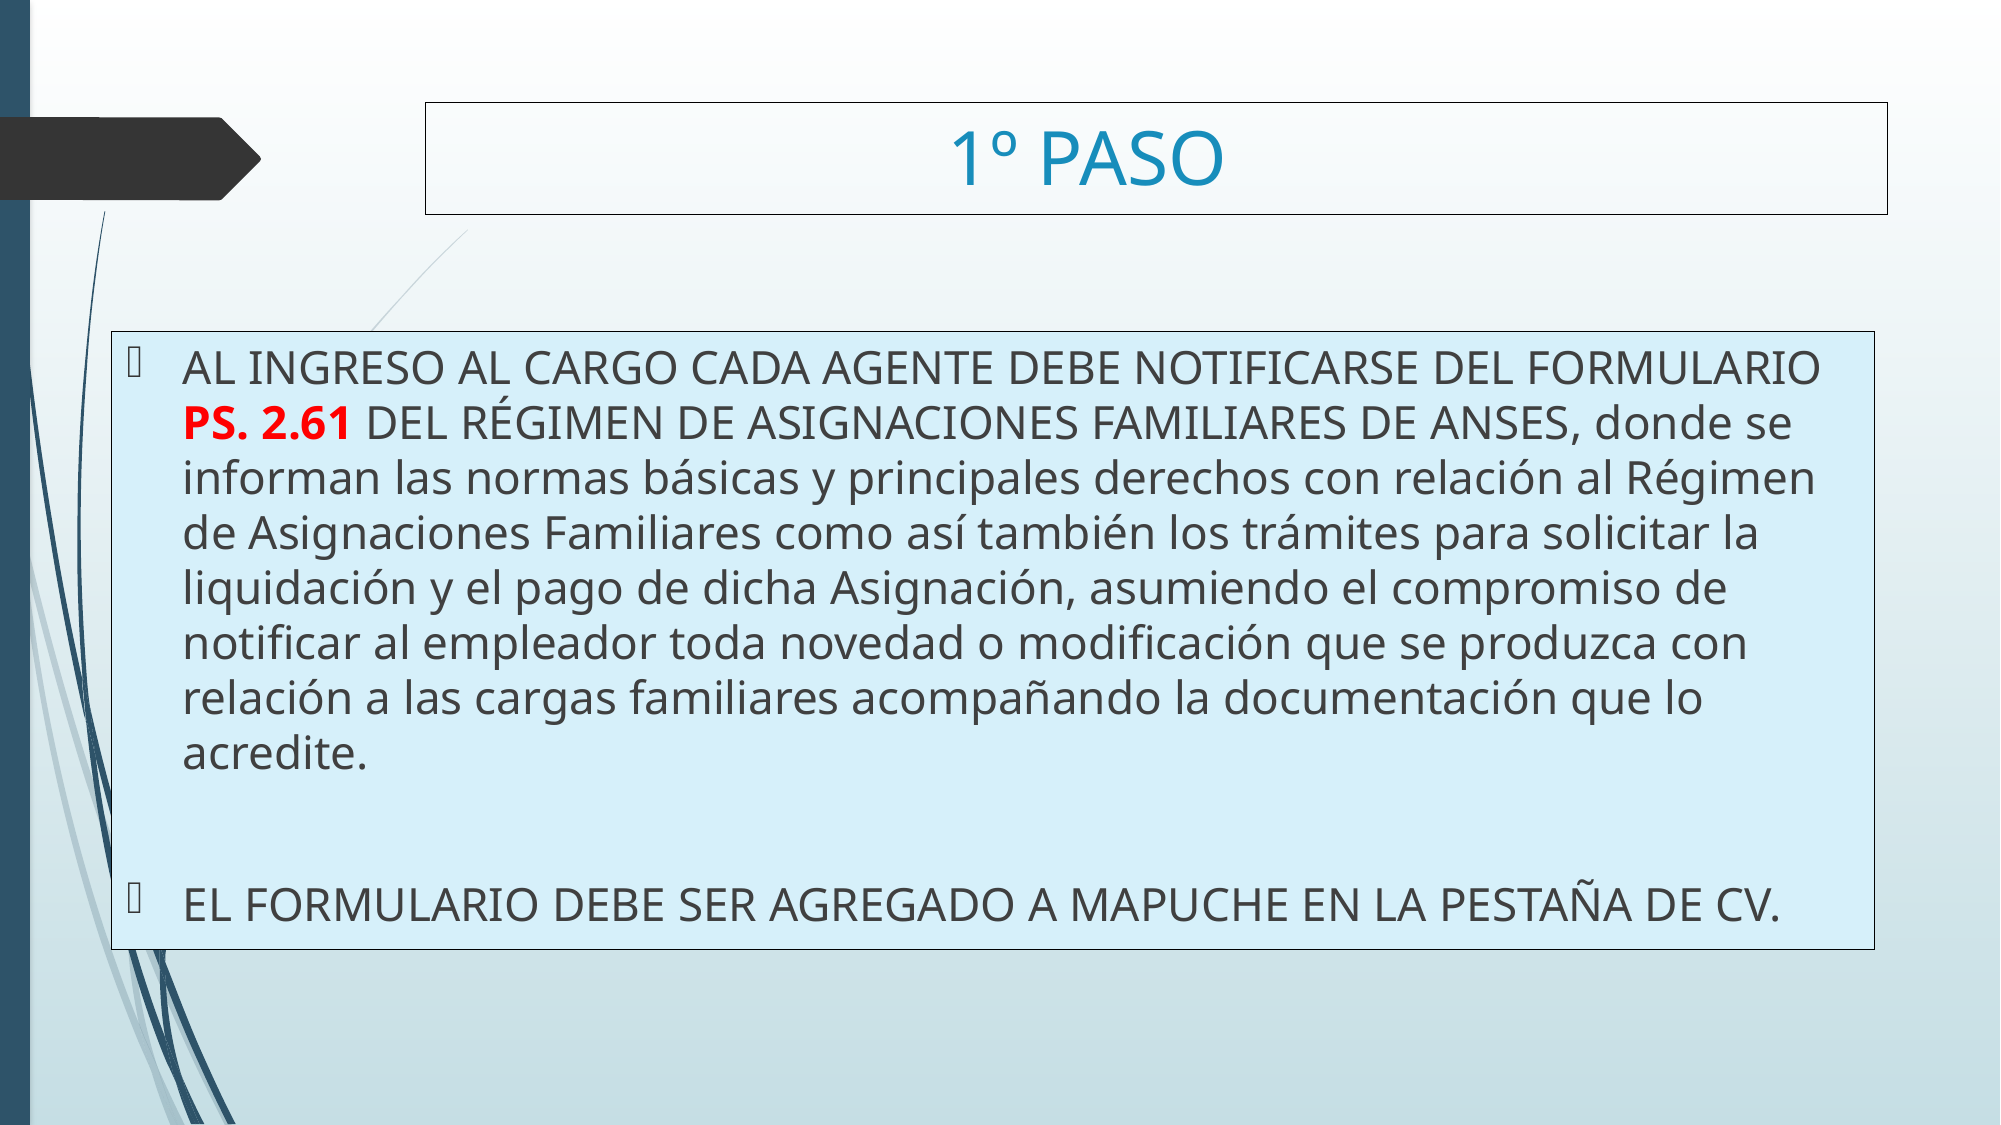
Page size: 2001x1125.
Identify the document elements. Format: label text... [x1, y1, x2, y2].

list AL INGRESO AL CARGO CADA AGENTE DEBE NOTIFICARSE DEL FORMULARIO PS. 2.61 DEL RÉGIMEN DE ASIGNACIONES FAMILIARES DE ANSES, donde se informan las normas básicas y principales derechos con relación al Régimen de Asignaciones Familiares como así también los trámites para solicitar la liquidación y el pago de dicha Asignación, asumiendo el compromiso de notificar al empleador toda novedad o modificación que se produzca con relación a las cargas familiares acompañando la documentación que lo acredite. EL FORMULARIO DEBE SER AGREGADO A MAPUCHE EN LA PESTAÑA DE CV. [111, 331, 1875, 950]
title 1º PASO [425, 102, 1888, 215]
